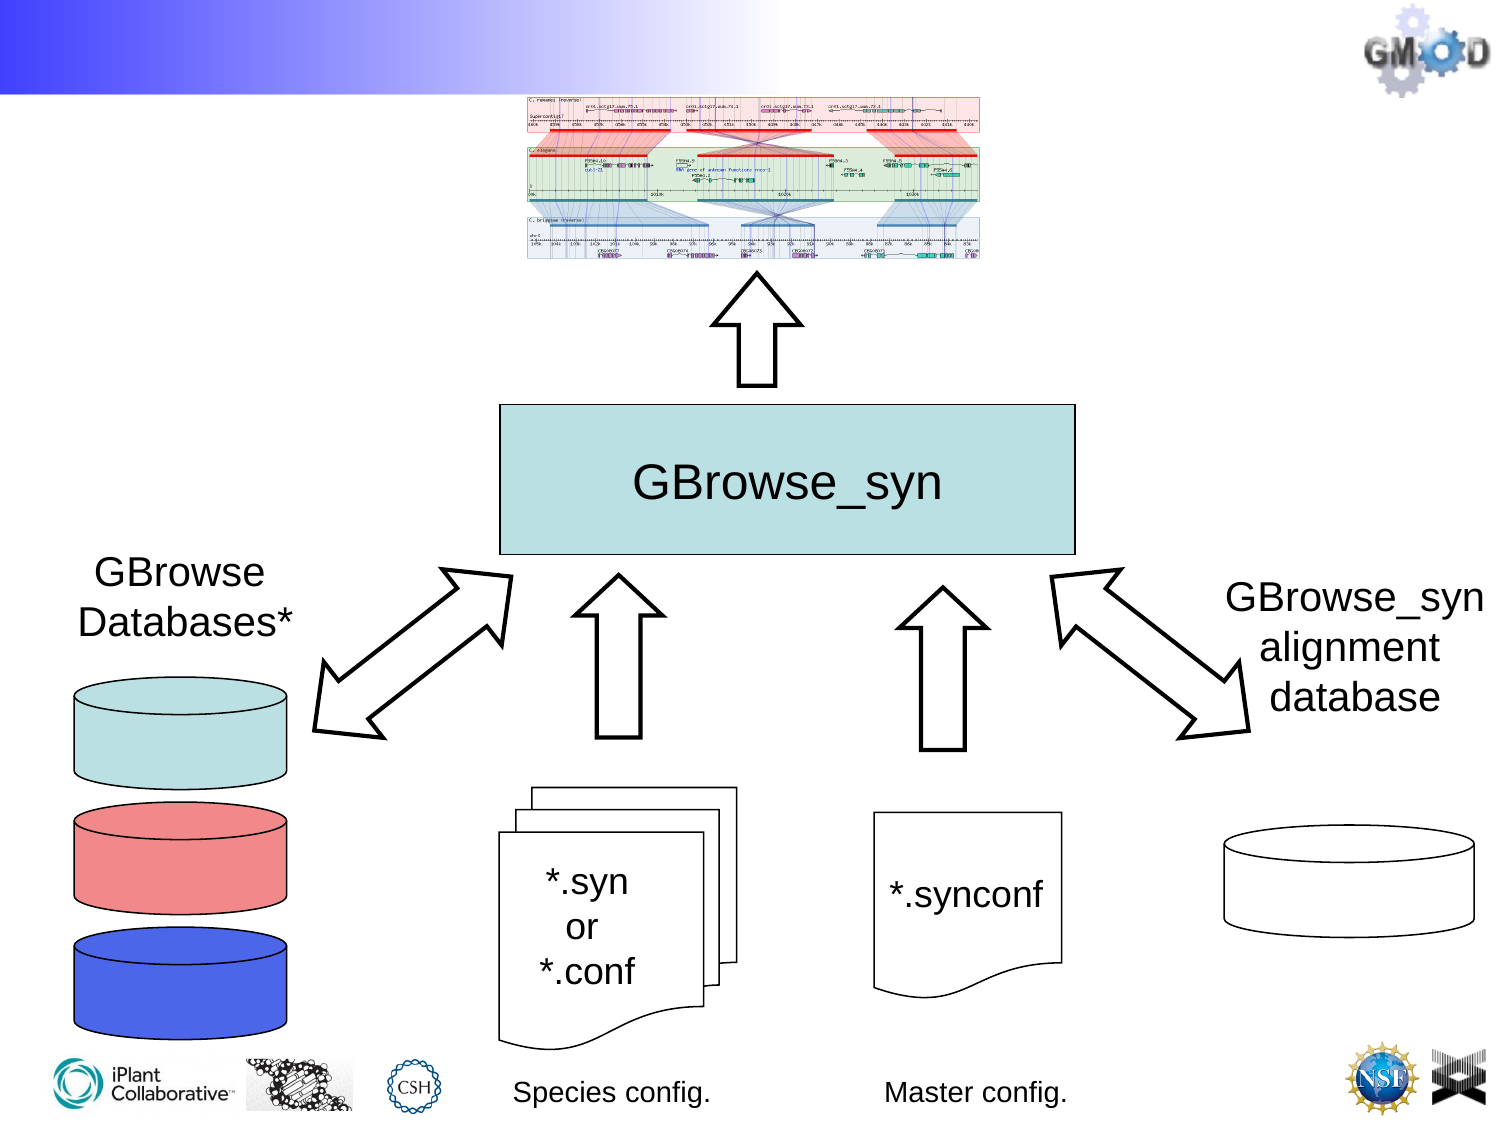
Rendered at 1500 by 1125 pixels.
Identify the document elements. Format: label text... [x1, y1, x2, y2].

text_box [574, 574, 663, 738]
text_box [74, 927, 287, 1040]
picture [1344, 1040, 1420, 1116]
picture [1431, 1049, 1487, 1105]
text_box *.syn or *.conf [524, 849, 650, 1001]
picture [382, 1054, 442, 1116]
text_box GBrowse_syn alignment database [1210, 562, 1500, 728]
text_box GBrowse Databases* [62, 537, 309, 653]
text_box Species config. Master config. [497, 1065, 1084, 1116]
text_box [1224, 825, 1475, 938]
text_box [74, 802, 287, 915]
text_box [874, 812, 1062, 998]
text_box [713, 273, 801, 386]
text_box *.synconf [874, 862, 1059, 923]
text_box [74, 677, 287, 790]
picture [246, 1056, 353, 1113]
picture [39, 1053, 240, 1115]
text_box GBrowse_syn [500, 404, 1076, 555]
text_box [499, 787, 737, 1050]
text_box [1051, 569, 1249, 739]
text_box [314, 569, 512, 738]
text_box [899, 587, 987, 750]
picture [525, 97, 981, 261]
